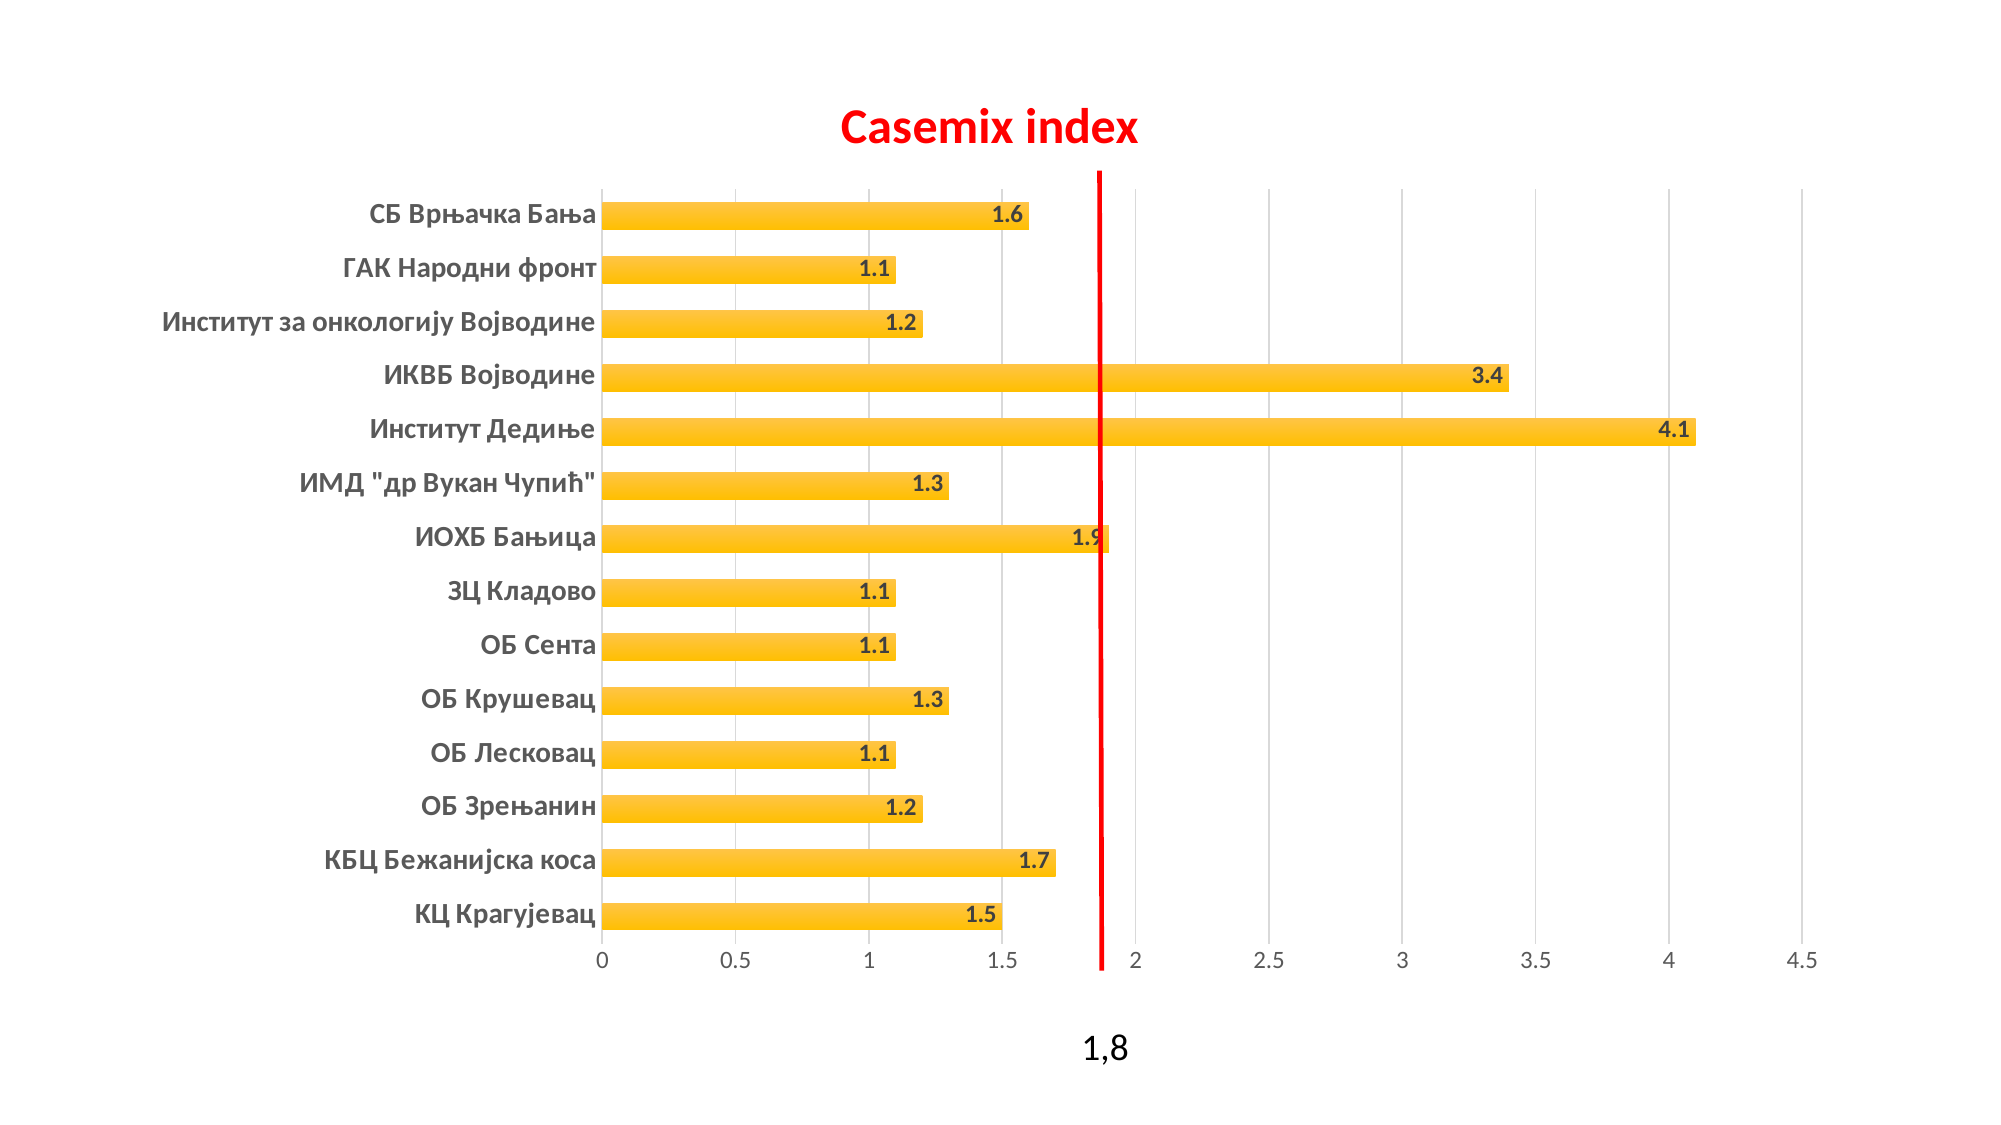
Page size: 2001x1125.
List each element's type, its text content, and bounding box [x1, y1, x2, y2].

text_box 1,8 [1066, 1015, 1207, 1076]
chart [127, 64, 1853, 994]
